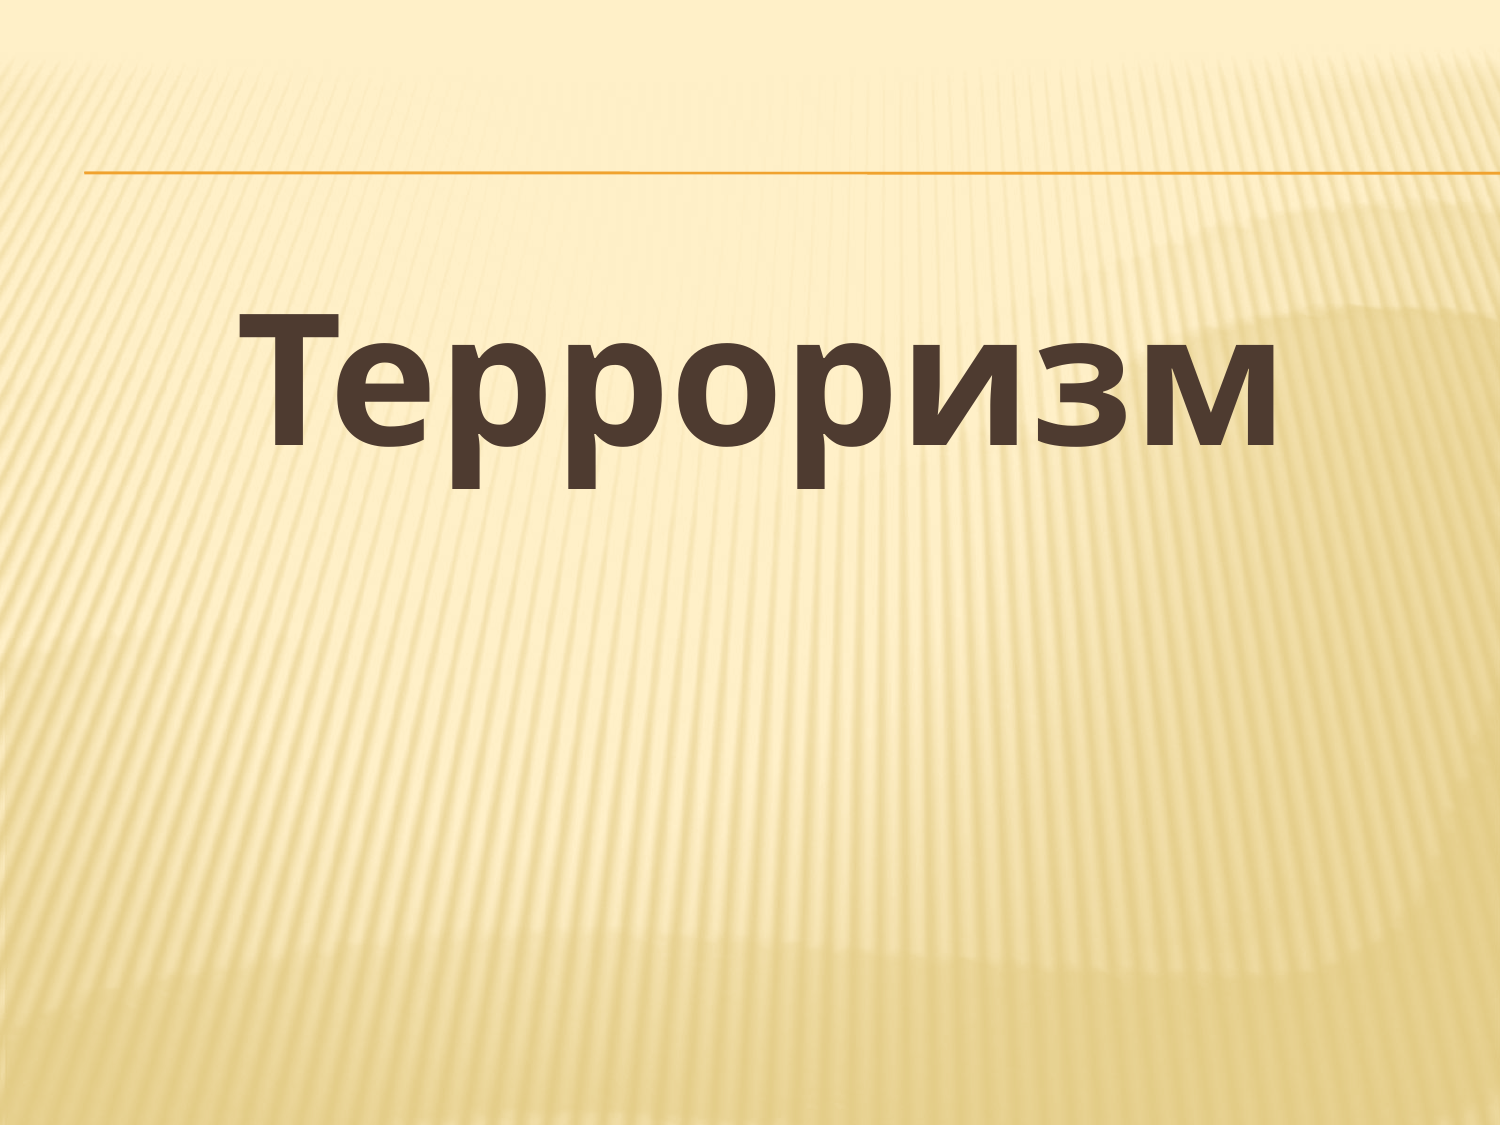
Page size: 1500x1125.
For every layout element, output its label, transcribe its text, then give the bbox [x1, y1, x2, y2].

list Терроризм [50, 254, 1475, 998]
